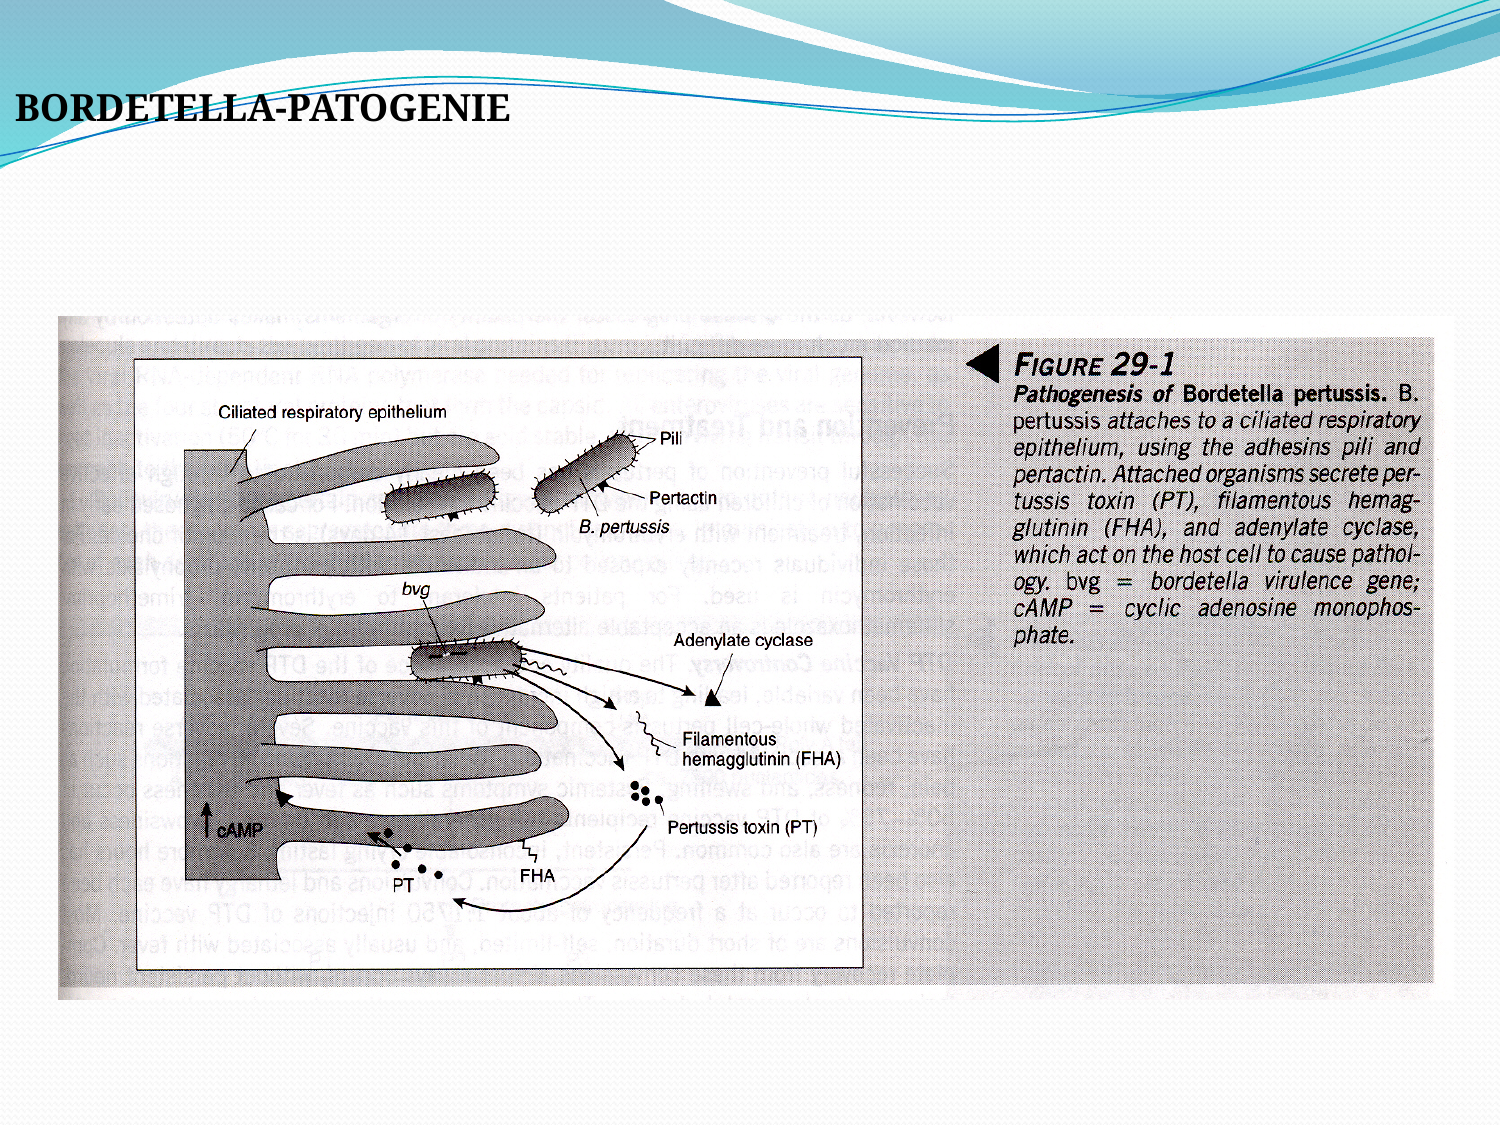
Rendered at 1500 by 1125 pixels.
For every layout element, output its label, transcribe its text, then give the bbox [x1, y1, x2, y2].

text_box BORDETELLA-PATOGENIE [0, 76, 1500, 137]
picture [58, 316, 1454, 1000]
